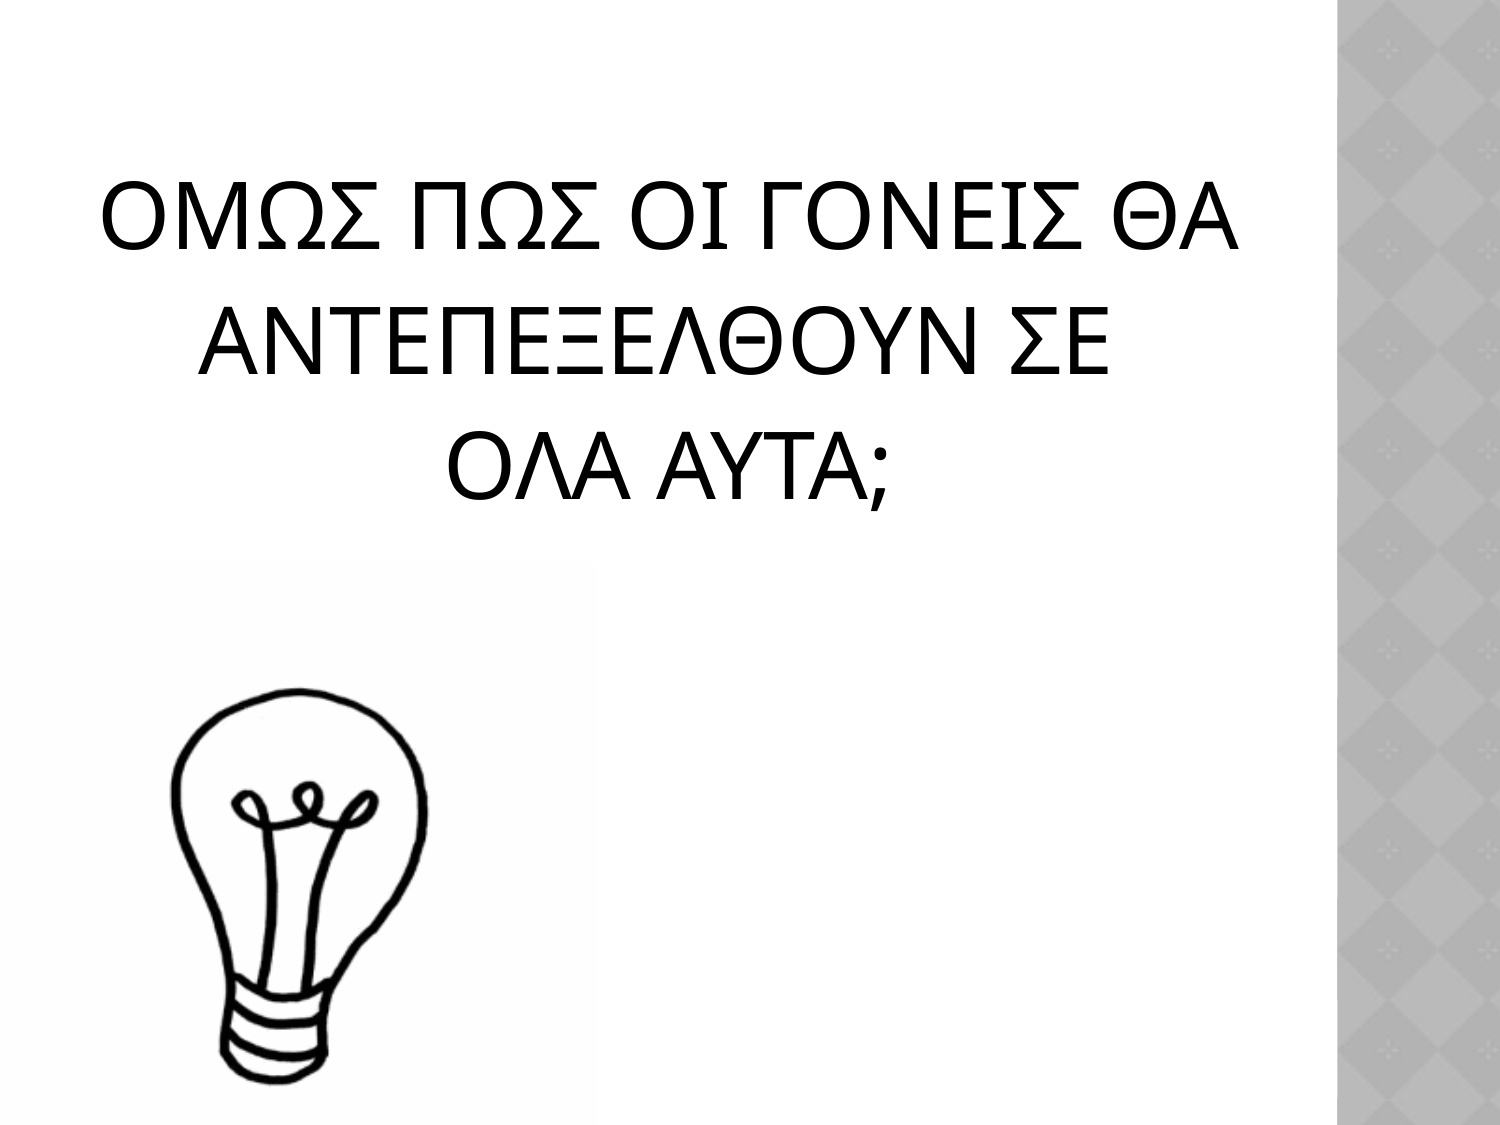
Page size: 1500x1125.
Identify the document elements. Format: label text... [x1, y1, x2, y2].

text_box OΜΩΣ ΠΩΣ ΟΙ ΓΟΝΕΙΣ ΘΑ ΑΝΤΕΠΕΞΕΛΘΟΥΝ ΣΕ ΟΛΑ ΑΥΤΑ; [75, 70, 1263, 1059]
picture [0, 562, 598, 1125]
